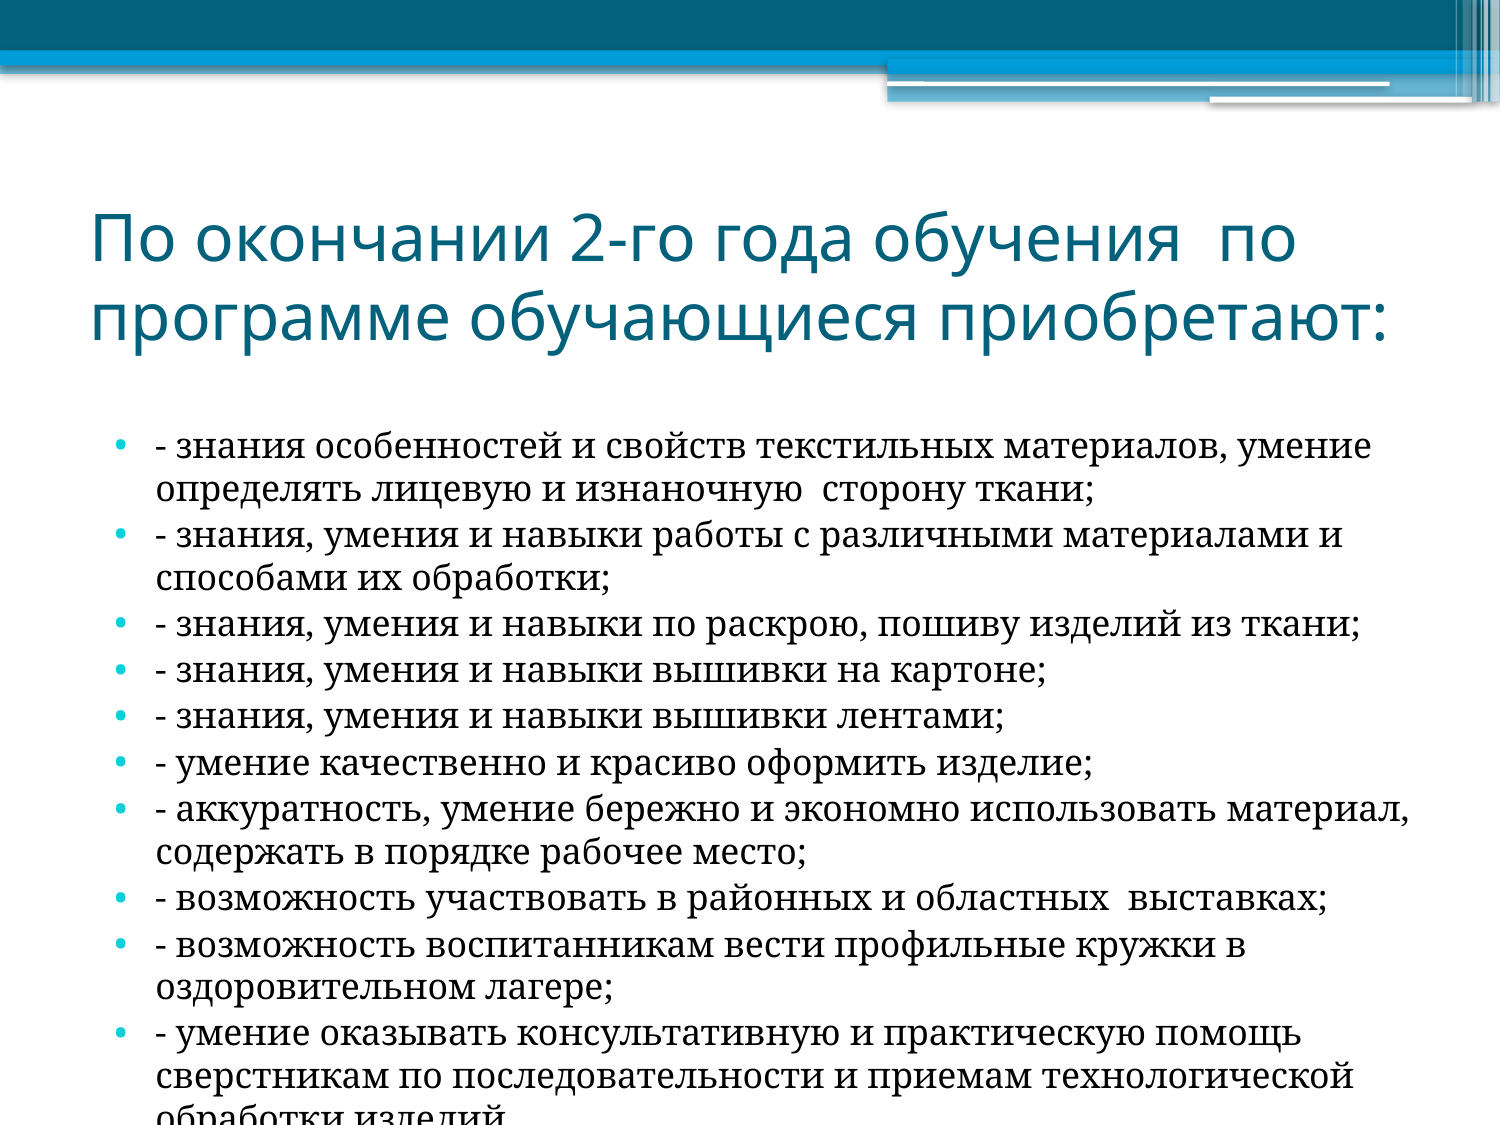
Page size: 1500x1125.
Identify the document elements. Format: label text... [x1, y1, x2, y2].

title По окончании 2-го года обучения по программе обучающиеся приобретают: [75, 187, 1425, 363]
list - знания особенностей и свойств текстильных материалов, умение определять лицевую и изнаночную сторону ткани; - знания, умения и навыки работы с различными материалами и способами их обработки; - знания, умения и навыки по раскрою, пошиву изделий из ткани; - знания, умения и навыки вышивки на картоне; - знания, умения и навыки вышивки лентами; - умение качественно и красиво оформить изделие; - аккуратность, умение бережно и экономно использовать материал, содержать в порядке рабочее место; - возможность участвовать в районных и областных выставках; - возможность воспитанникам вести профильные кружки в оздоровительном лагере; - умение оказывать консультативную и практическую помощь сверстникам по последовательности и приемам технологической обработки изделий. [82, 415, 1432, 1125]
